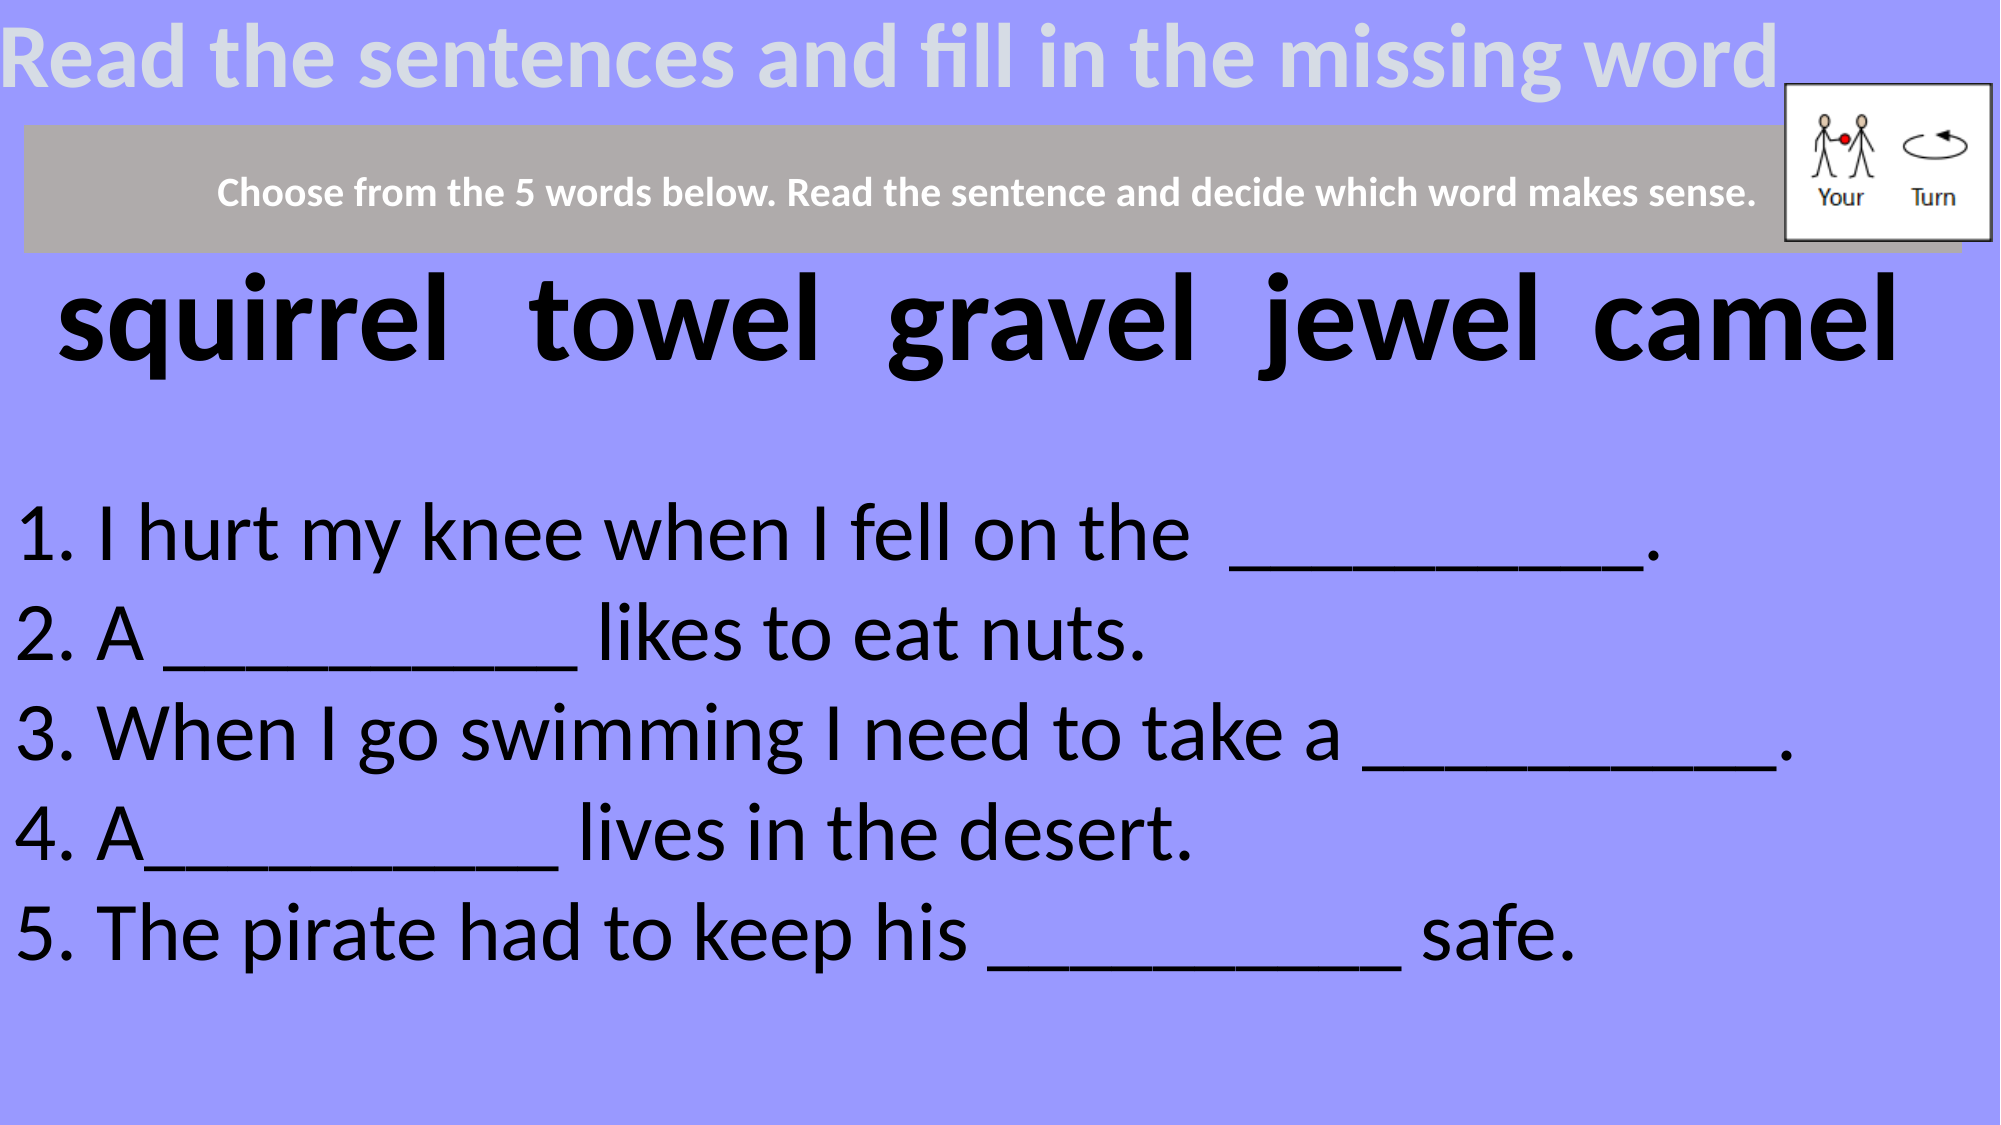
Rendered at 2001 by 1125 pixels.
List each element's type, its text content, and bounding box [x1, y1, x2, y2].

text_box gravel [872, 228, 1215, 393]
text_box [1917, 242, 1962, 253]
text_box Read the sentences and fill in the missing word [0, 0, 1798, 113]
text_box squirrel [41, 228, 496, 393]
text_box jewel [1248, 228, 1559, 393]
text_box camel [1578, 228, 1917, 393]
text_box Choose from the 5 words below. Read the sentence and decide which word makes sense. [24, 125, 1784, 253]
text_box towel [513, 228, 839, 393]
text_box I hurt my knee when I fell on the __________. A __________ likes to eat nuts. When I go swimming I need to take a __________. A__________ lives in the desert. The pirate had to keep his __________ safe. [0, 469, 1975, 1085]
picture [1784, 83, 1993, 242]
